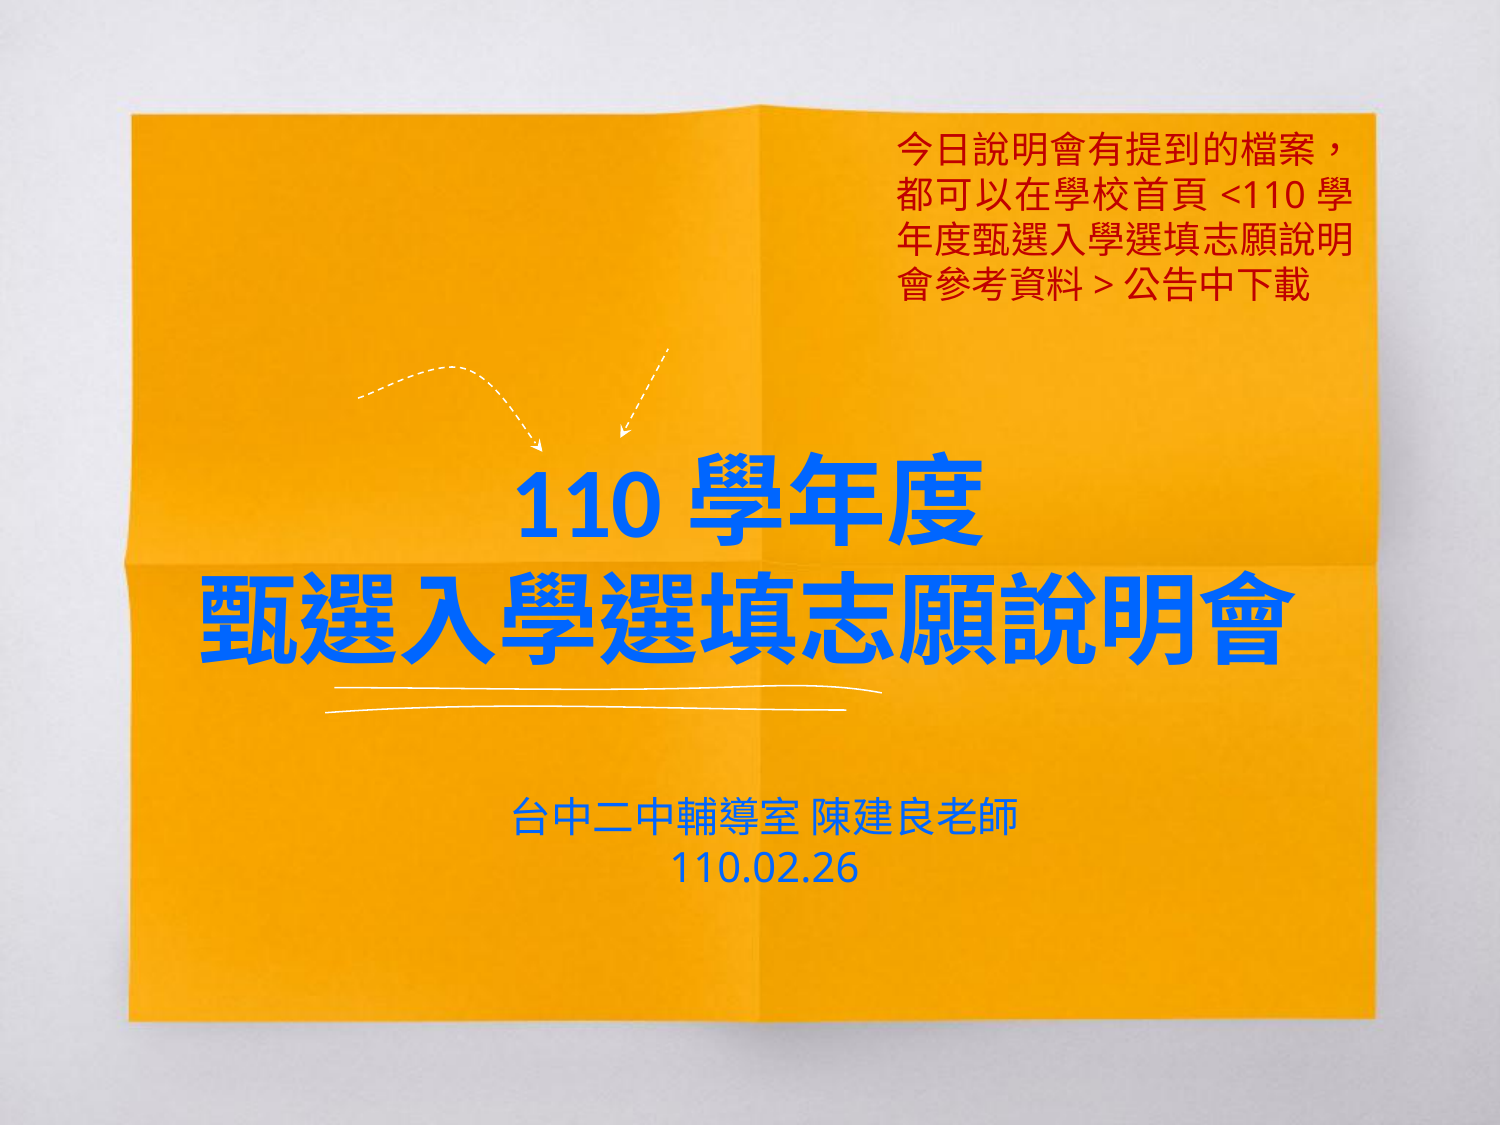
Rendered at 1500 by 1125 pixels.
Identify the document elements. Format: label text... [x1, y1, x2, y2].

text_box [325, 706, 847, 713]
text_box [334, 685, 882, 693]
text_box 台中二中輔導室 陳建良老師 110.02.26 [414, 783, 1115, 898]
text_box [620, 348, 669, 439]
text_box [357, 366, 543, 452]
text_box 今日說明會有提到的檔案，都可以在學校首頁<110學年度甄選入學選填志願說明會參考資料>公告中下載 [881, 118, 1369, 314]
title 110學年度 甄選入學選填志願說明會 [180, 407, 1317, 707]
picture [0, 0, 1500, 1125]
